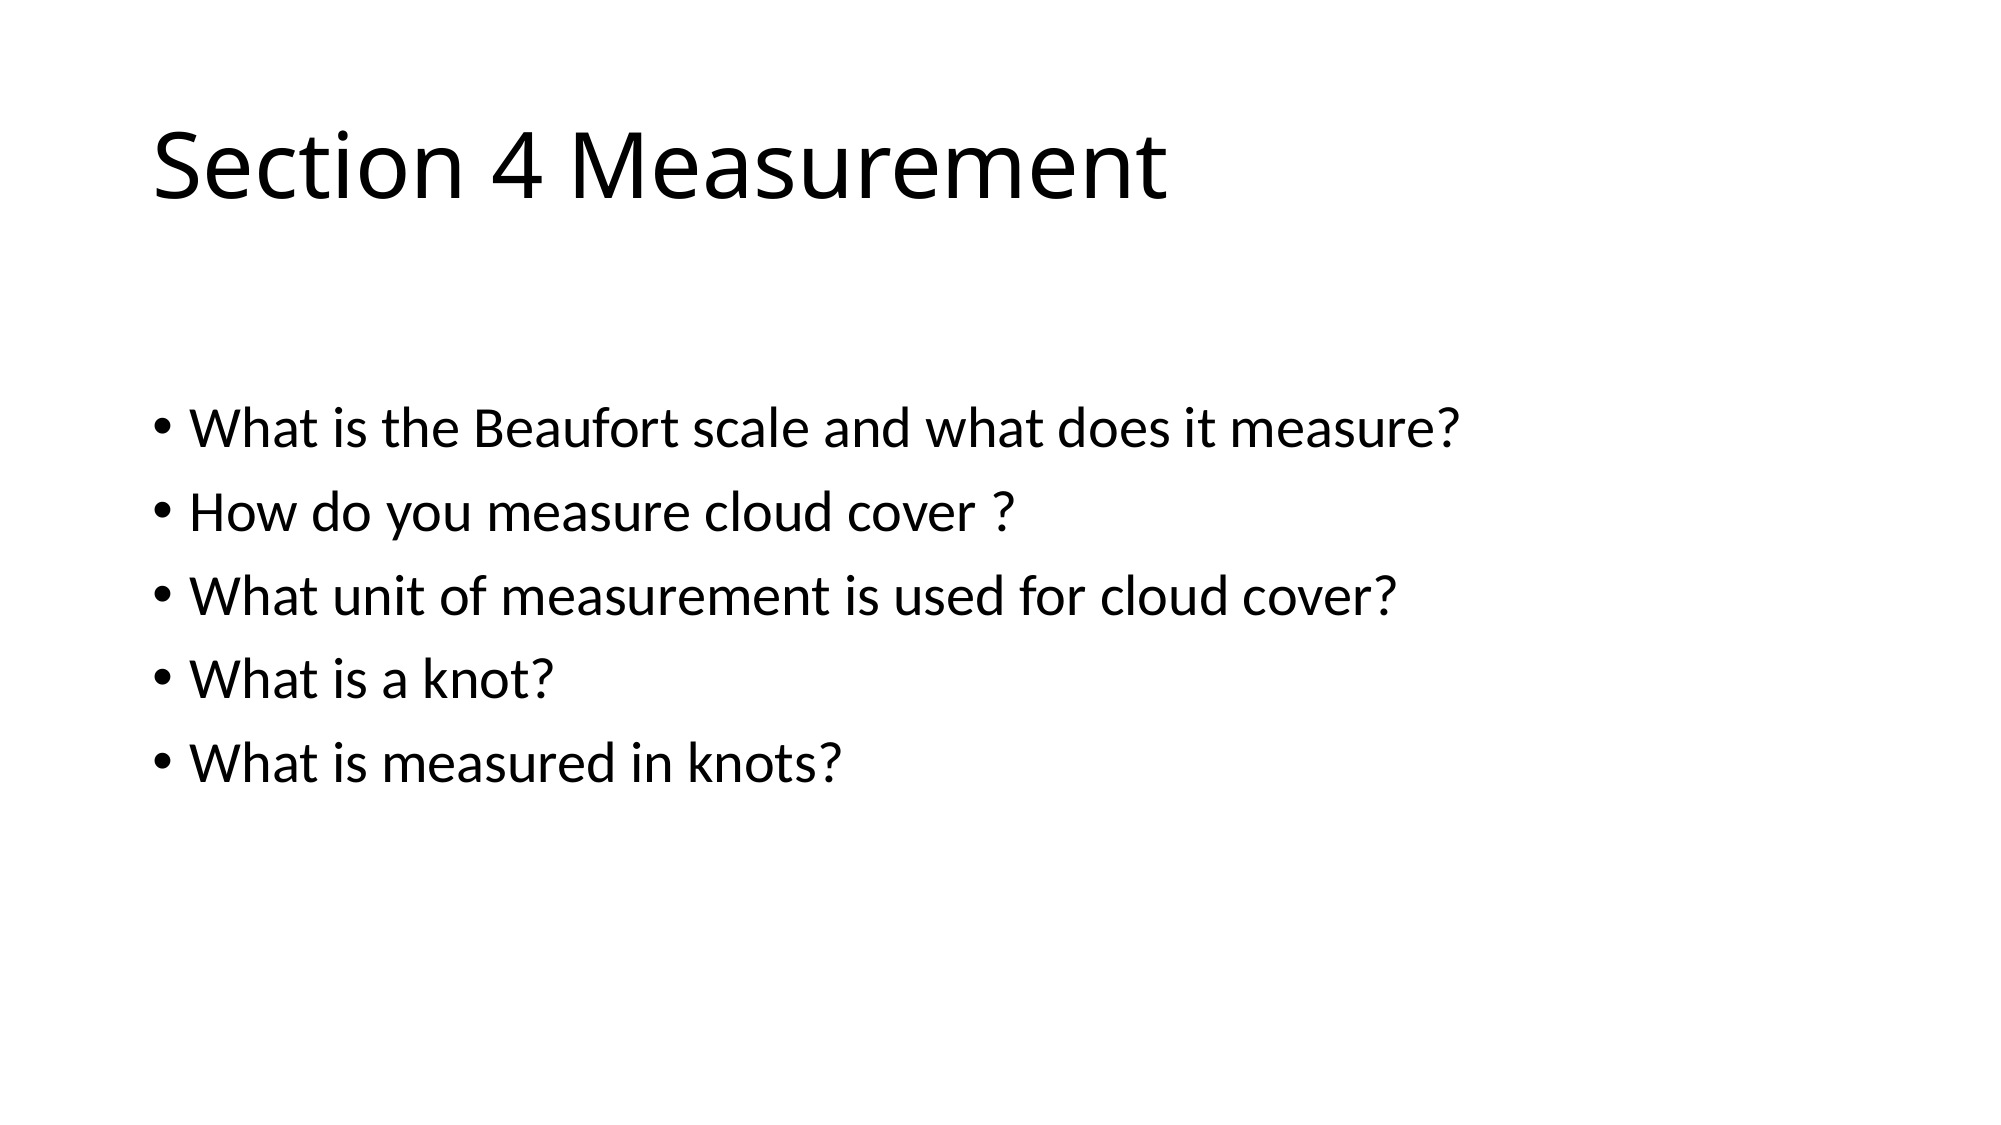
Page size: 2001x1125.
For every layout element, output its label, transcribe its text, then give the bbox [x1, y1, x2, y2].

title Section 4 Measurement [137, 59, 1863, 278]
list What is the Beaufort scale and what does it measure? How do you measure cloud cover ? What unit of measurement is used for cloud cover? What is a knot? What is measured in knots? [137, 299, 1863, 1014]
